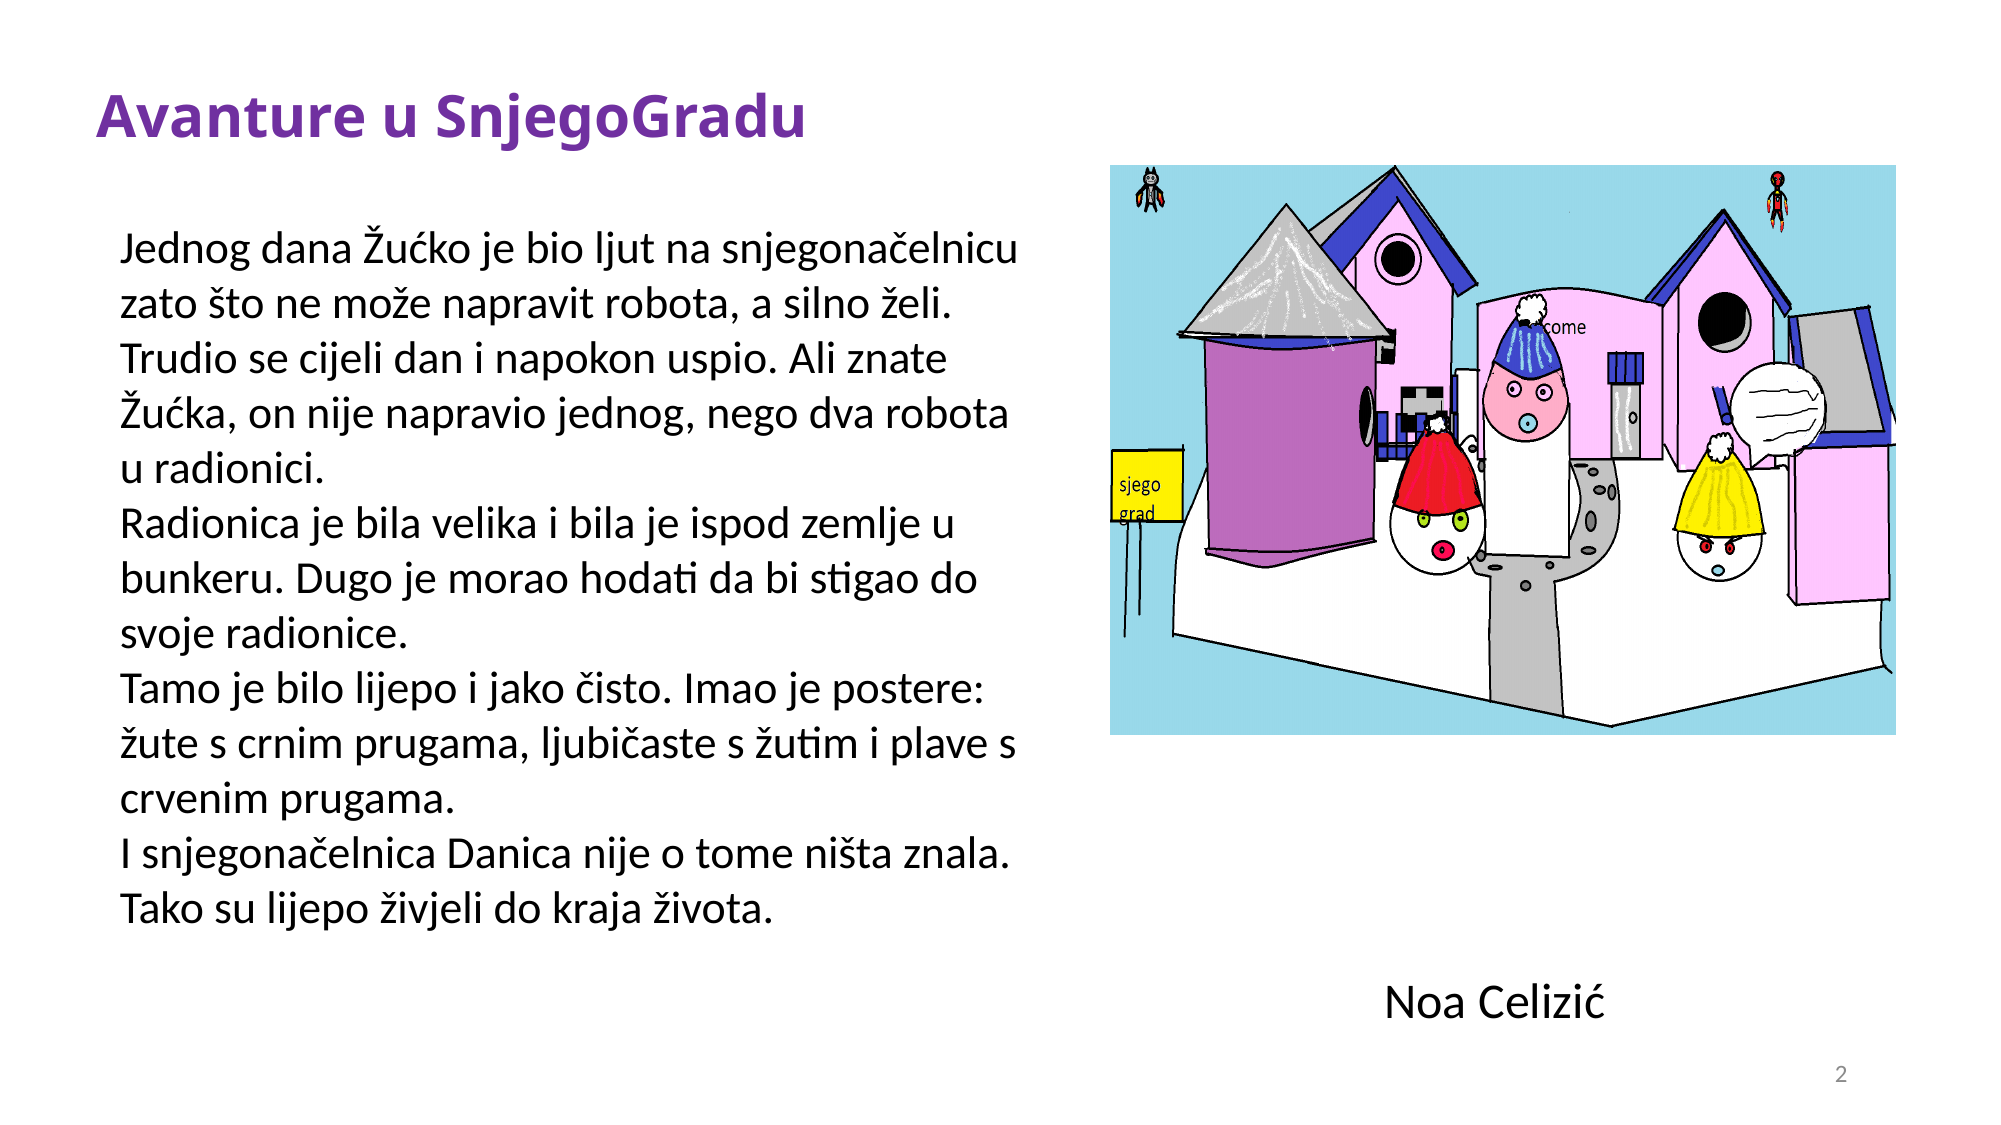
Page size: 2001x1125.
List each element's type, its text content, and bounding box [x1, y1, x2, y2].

text_box Jednog dana Žućko je bio ljut na snjegonačelnicu zato što ne može napravit robota, a silno želi. Trudio se cijeli dan i napokon uspio. Ali znate Žućka, on nije napravio jednog, nego dva robota u radionici. Radionica je bila velika i bila je ispod zemlje u bunkeru. Dugo je morao hodati da bi stigao do svoje radionice. Tamo je bilo lijepo i jako čisto. Imao je postere: žute s crnim prugama, ljubičaste s žutim i plave s crvenim prugama. I snjegonačelnica Danica nije o tome ništa znala. Tako su lijepo živjeli do kraja života. [105, 210, 1052, 941]
list Noa Celizić [1369, 968, 1820, 1057]
title Avanture u SnjegoGradu [81, 92, 1732, 146]
slide_number 2 [1412, 1042, 1863, 1103]
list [1110, 165, 1896, 735]
